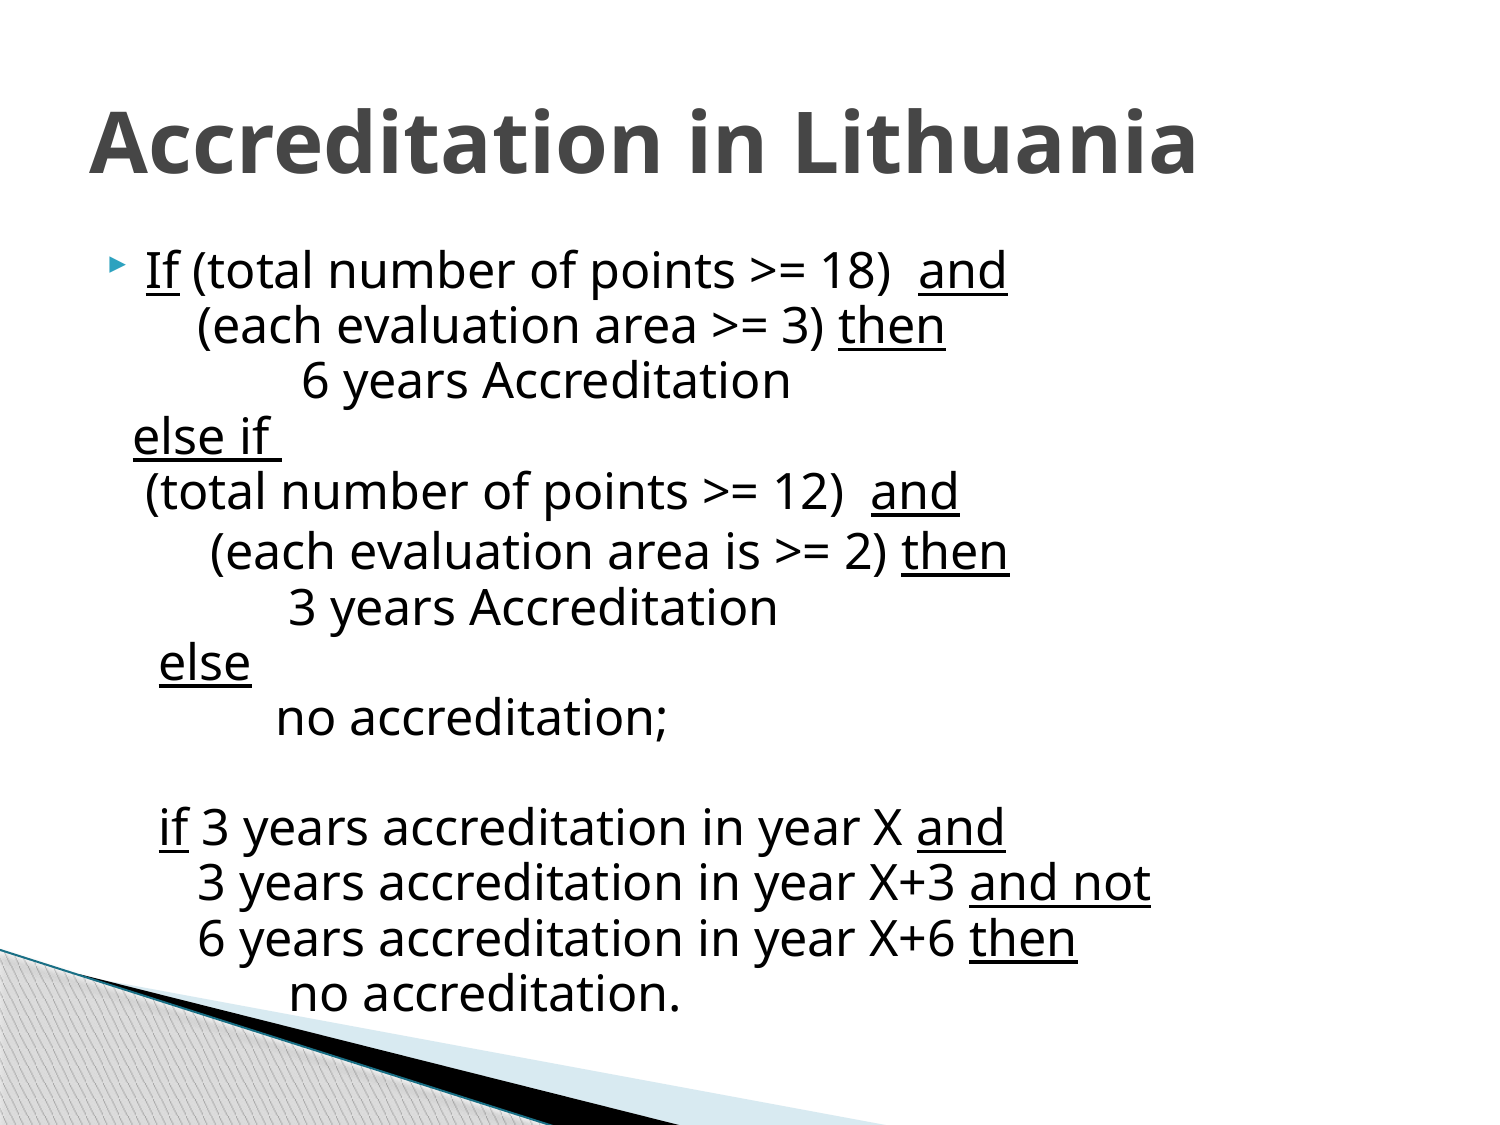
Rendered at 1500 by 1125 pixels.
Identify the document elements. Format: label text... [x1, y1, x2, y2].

title Accreditation in Lithuania [75, 45, 1425, 233]
list If (total number of points >= 18) and (each evaluation area >= 3) then 6 years Accreditation else if (total number of points >= 12) and (each evaluation area is >= 2) then 3 years Accreditation else no accreditation; if 3 years accreditation in year X and 3 years accreditation in year X+3 and not 6 years accreditation in year X+6 then no accreditation. [74, 242, 1426, 1036]
